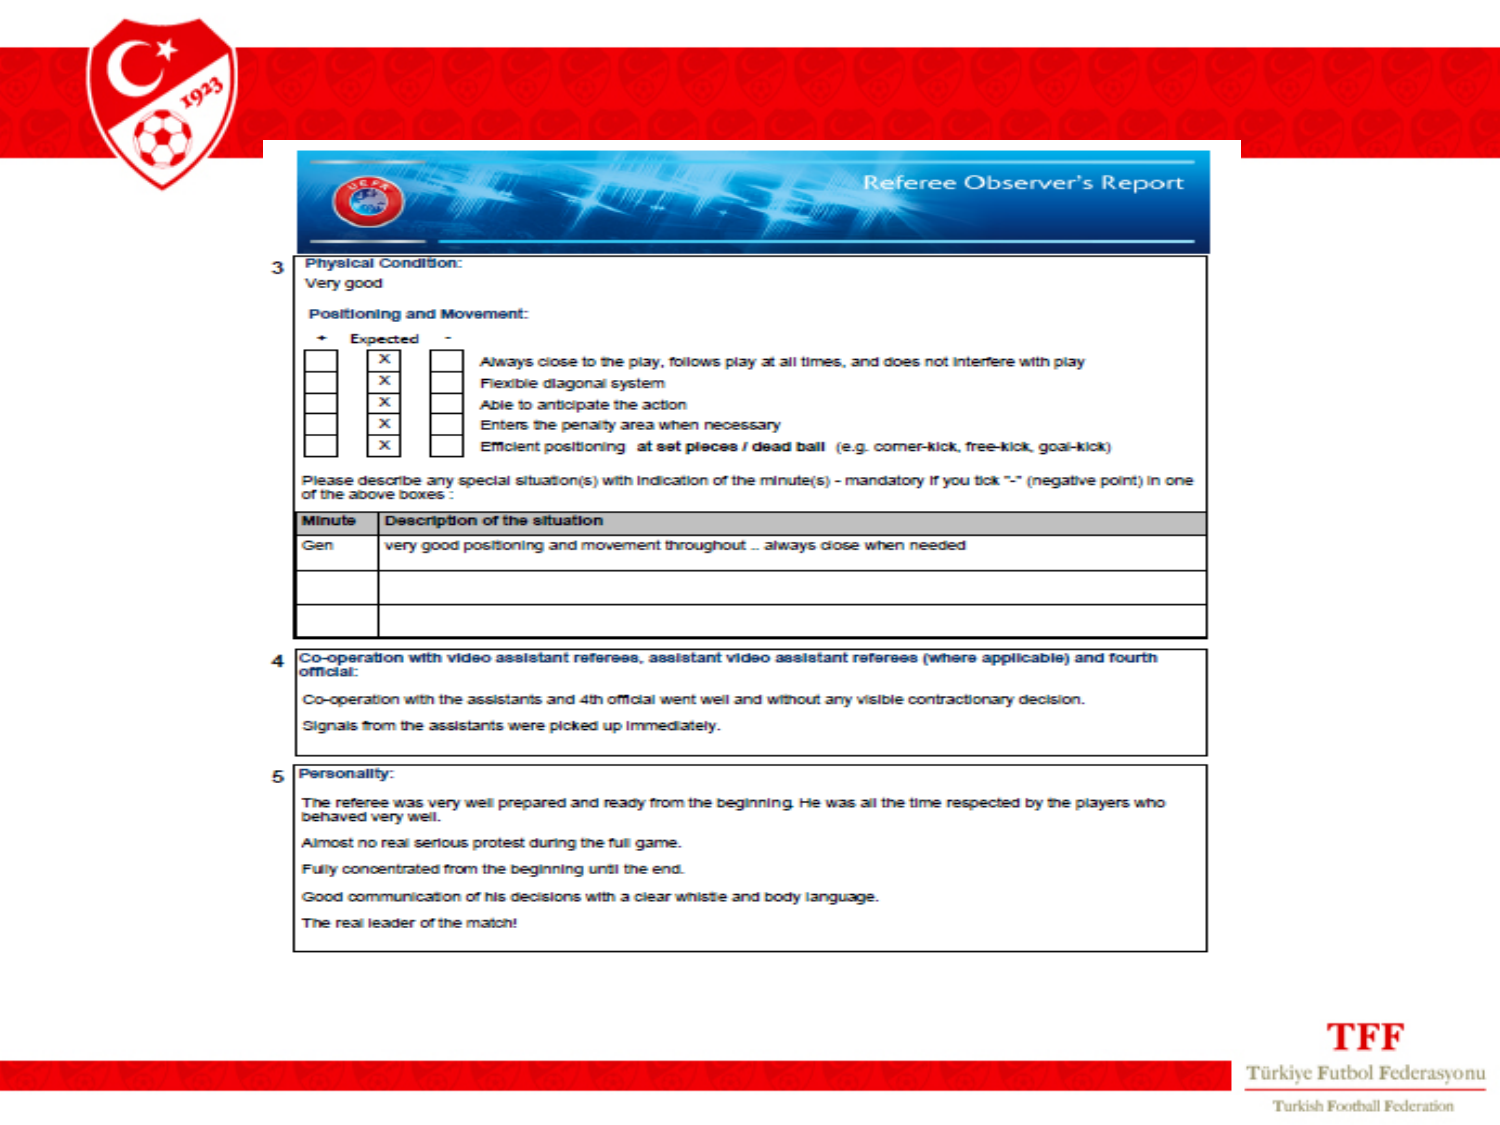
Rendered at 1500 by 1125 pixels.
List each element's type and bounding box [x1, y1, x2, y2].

list [263, 140, 1241, 985]
picture [0, 0, 1500, 1125]
